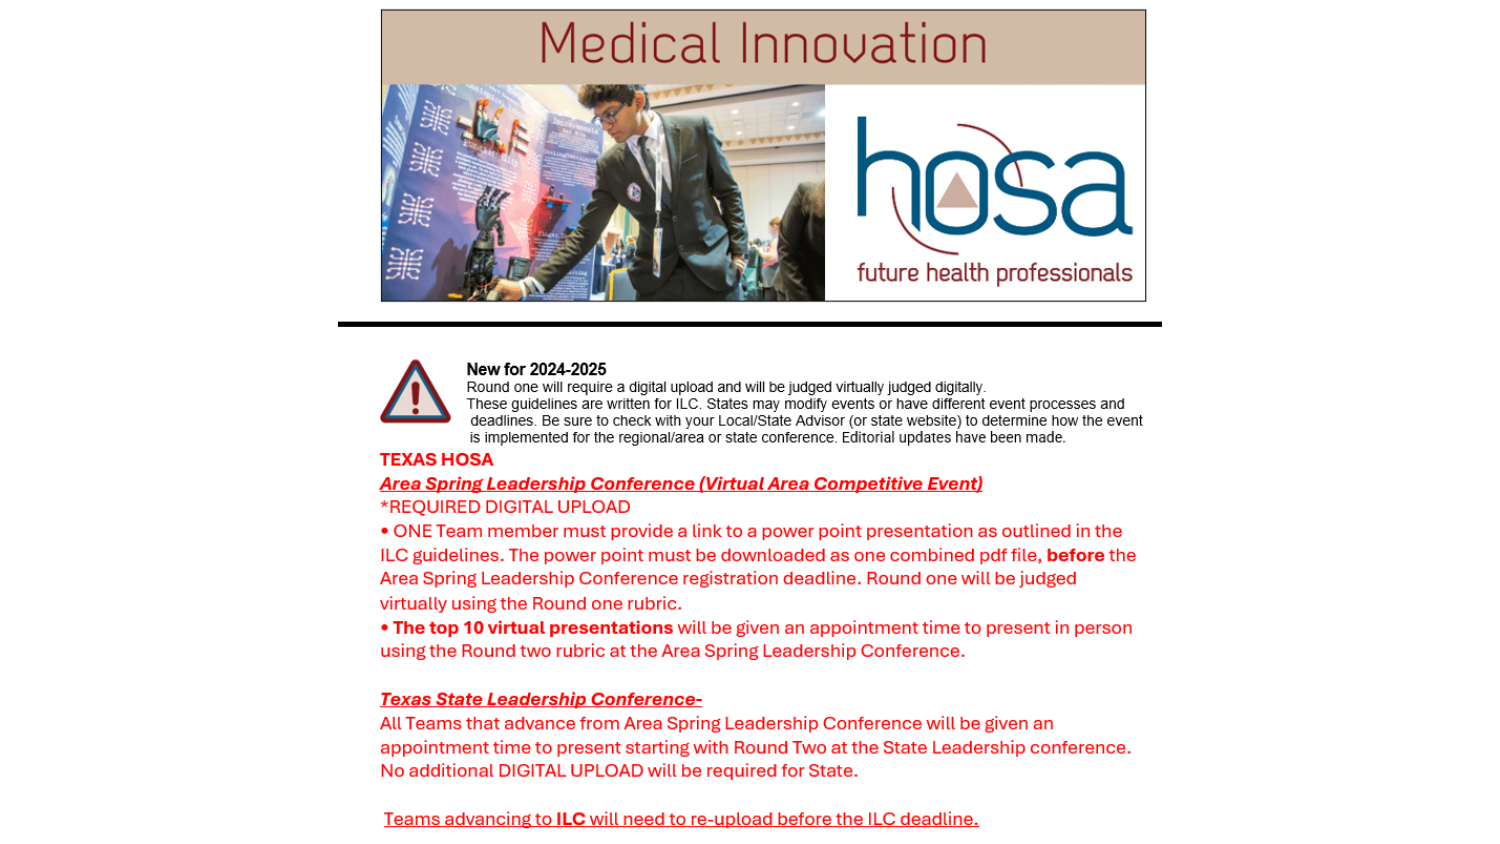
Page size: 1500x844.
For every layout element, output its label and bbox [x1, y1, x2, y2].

picture [337, 0, 1163, 844]
